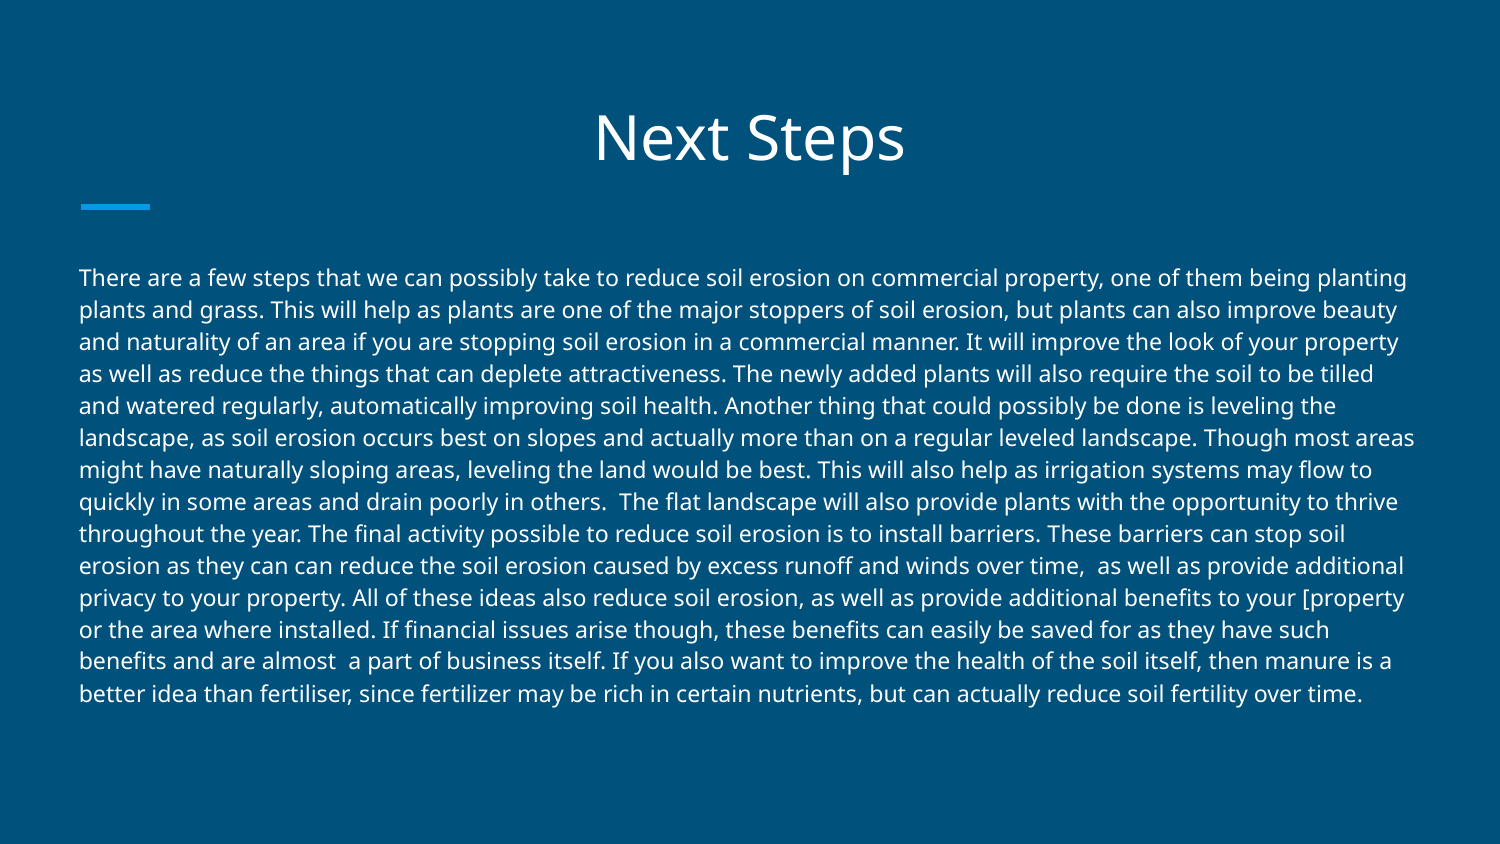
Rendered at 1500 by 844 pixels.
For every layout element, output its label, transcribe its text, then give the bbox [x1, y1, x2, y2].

list There are a few steps that we can possibly take to reduce soil erosion on commercial property, one of them being planting plants and grass. This will help as plants are one of the major stoppers of soil erosion, but plants can also improve beauty and naturality of an area if you are stopping soil erosion in a commercial manner. It will improve the look of your property as well as reduce the things that can deplete attractiveness. The newly added plants will also require the soil to be tilled and watered regularly, automatically improving soil health. Another thing that could possibly be done is leveling the landscape, as soil erosion occurs best on slopes and actually more than on a regular leveled landscape. Though most areas might have naturally sloping areas, leveling the land would be best. This will also help as irrigation systems may flow to quickly in some areas and drain poorly in others. The flat landscape will also provide plants with the opportunity to thrive throughout the year. The final activity possible to reduce soil erosion is to install barriers. These barriers can stop soil erosion as they can can reduce the soil erosion caused by excess runoff and winds over time, as well as provide additional privacy to your property. All of these ideas also reduce soil erosion, as well as provide additional benefits to your [property or the area where installed. If financial issues arise though, these benefits can easily be saved for as they have such benefits and are almost a part of business itself. If you also want to improve the health of the soil itself, then manure is a better idea than fertiliser, since fertilizer may be rich in certain nutrients, but can actually reduce soil fertility over time. [63, 244, 1437, 750]
title Next Steps [63, 75, 1437, 188]
